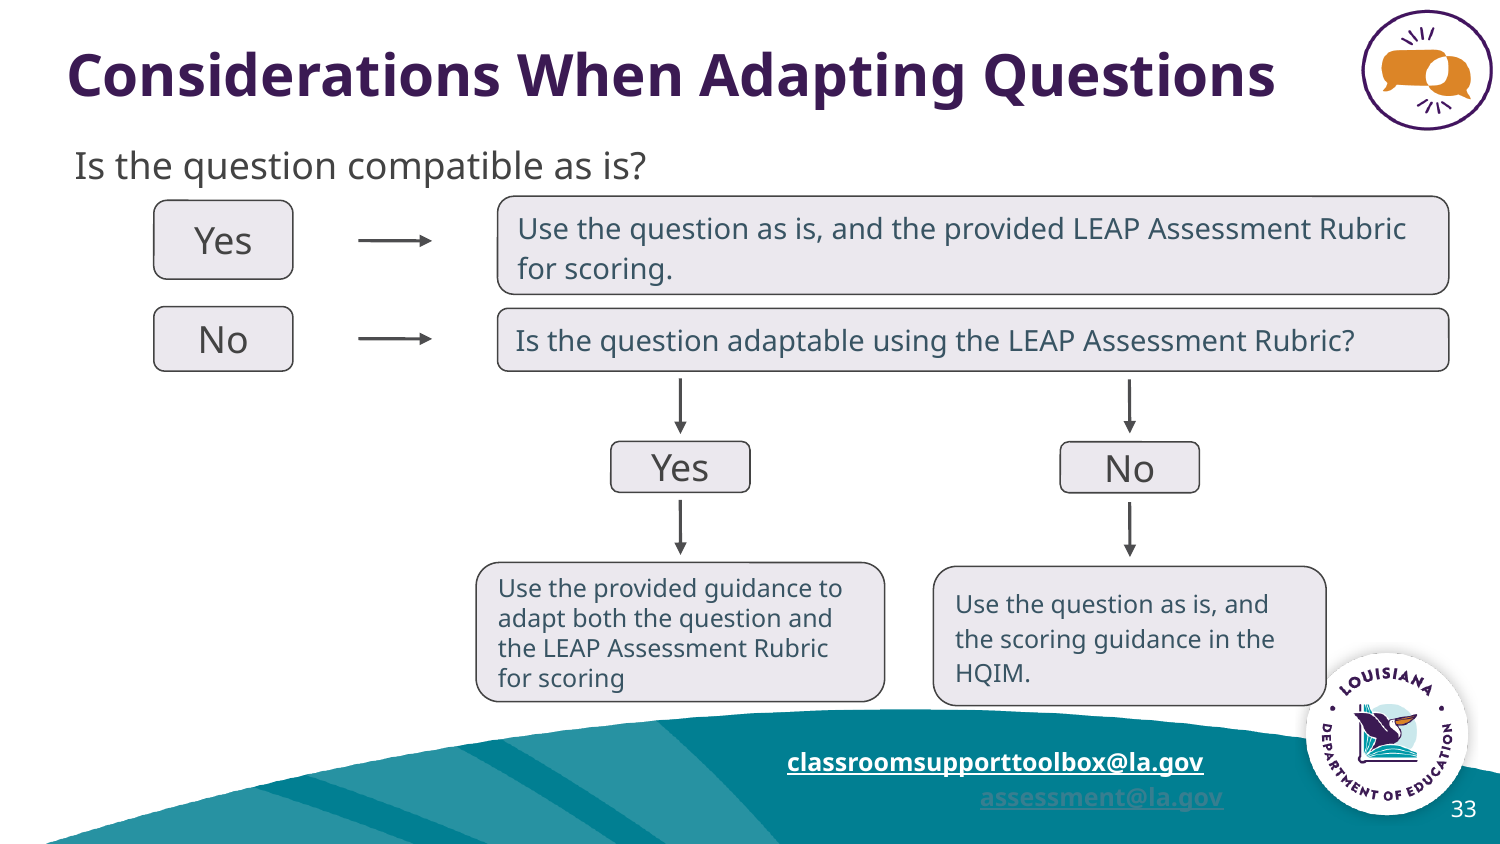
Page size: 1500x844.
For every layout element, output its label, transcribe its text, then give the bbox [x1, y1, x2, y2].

text_box Yes [610, 441, 751, 493]
text_box No [1060, 441, 1200, 493]
text_box Is the question adaptable using the LEAP Assessment Rubric? [497, 308, 1449, 372]
subtitle classroomsupporttoolbox@la.gov assessment@la.gov [708, 726, 1239, 778]
picture [0, 642, 1500, 844]
text_box Use the question as is, and the scoring guidance in the HQIM. [933, 566, 1327, 706]
text_box Yes [153, 200, 293, 280]
text_box Use the provided guidance to adapt both the question and the LEAP Assessment Rubric for scoring [476, 562, 885, 702]
list Is the question compatible as is? [59, 120, 1458, 692]
text_box No [153, 306, 293, 372]
picture [1360, 9, 1493, 131]
text_box Use the question as is, and the provided LEAP Assessment Rubric for scoring. [497, 196, 1449, 295]
title Considerations When Adapting Questions [51, 23, 1355, 117]
slide_number 33 [1402, 777, 1493, 842]
